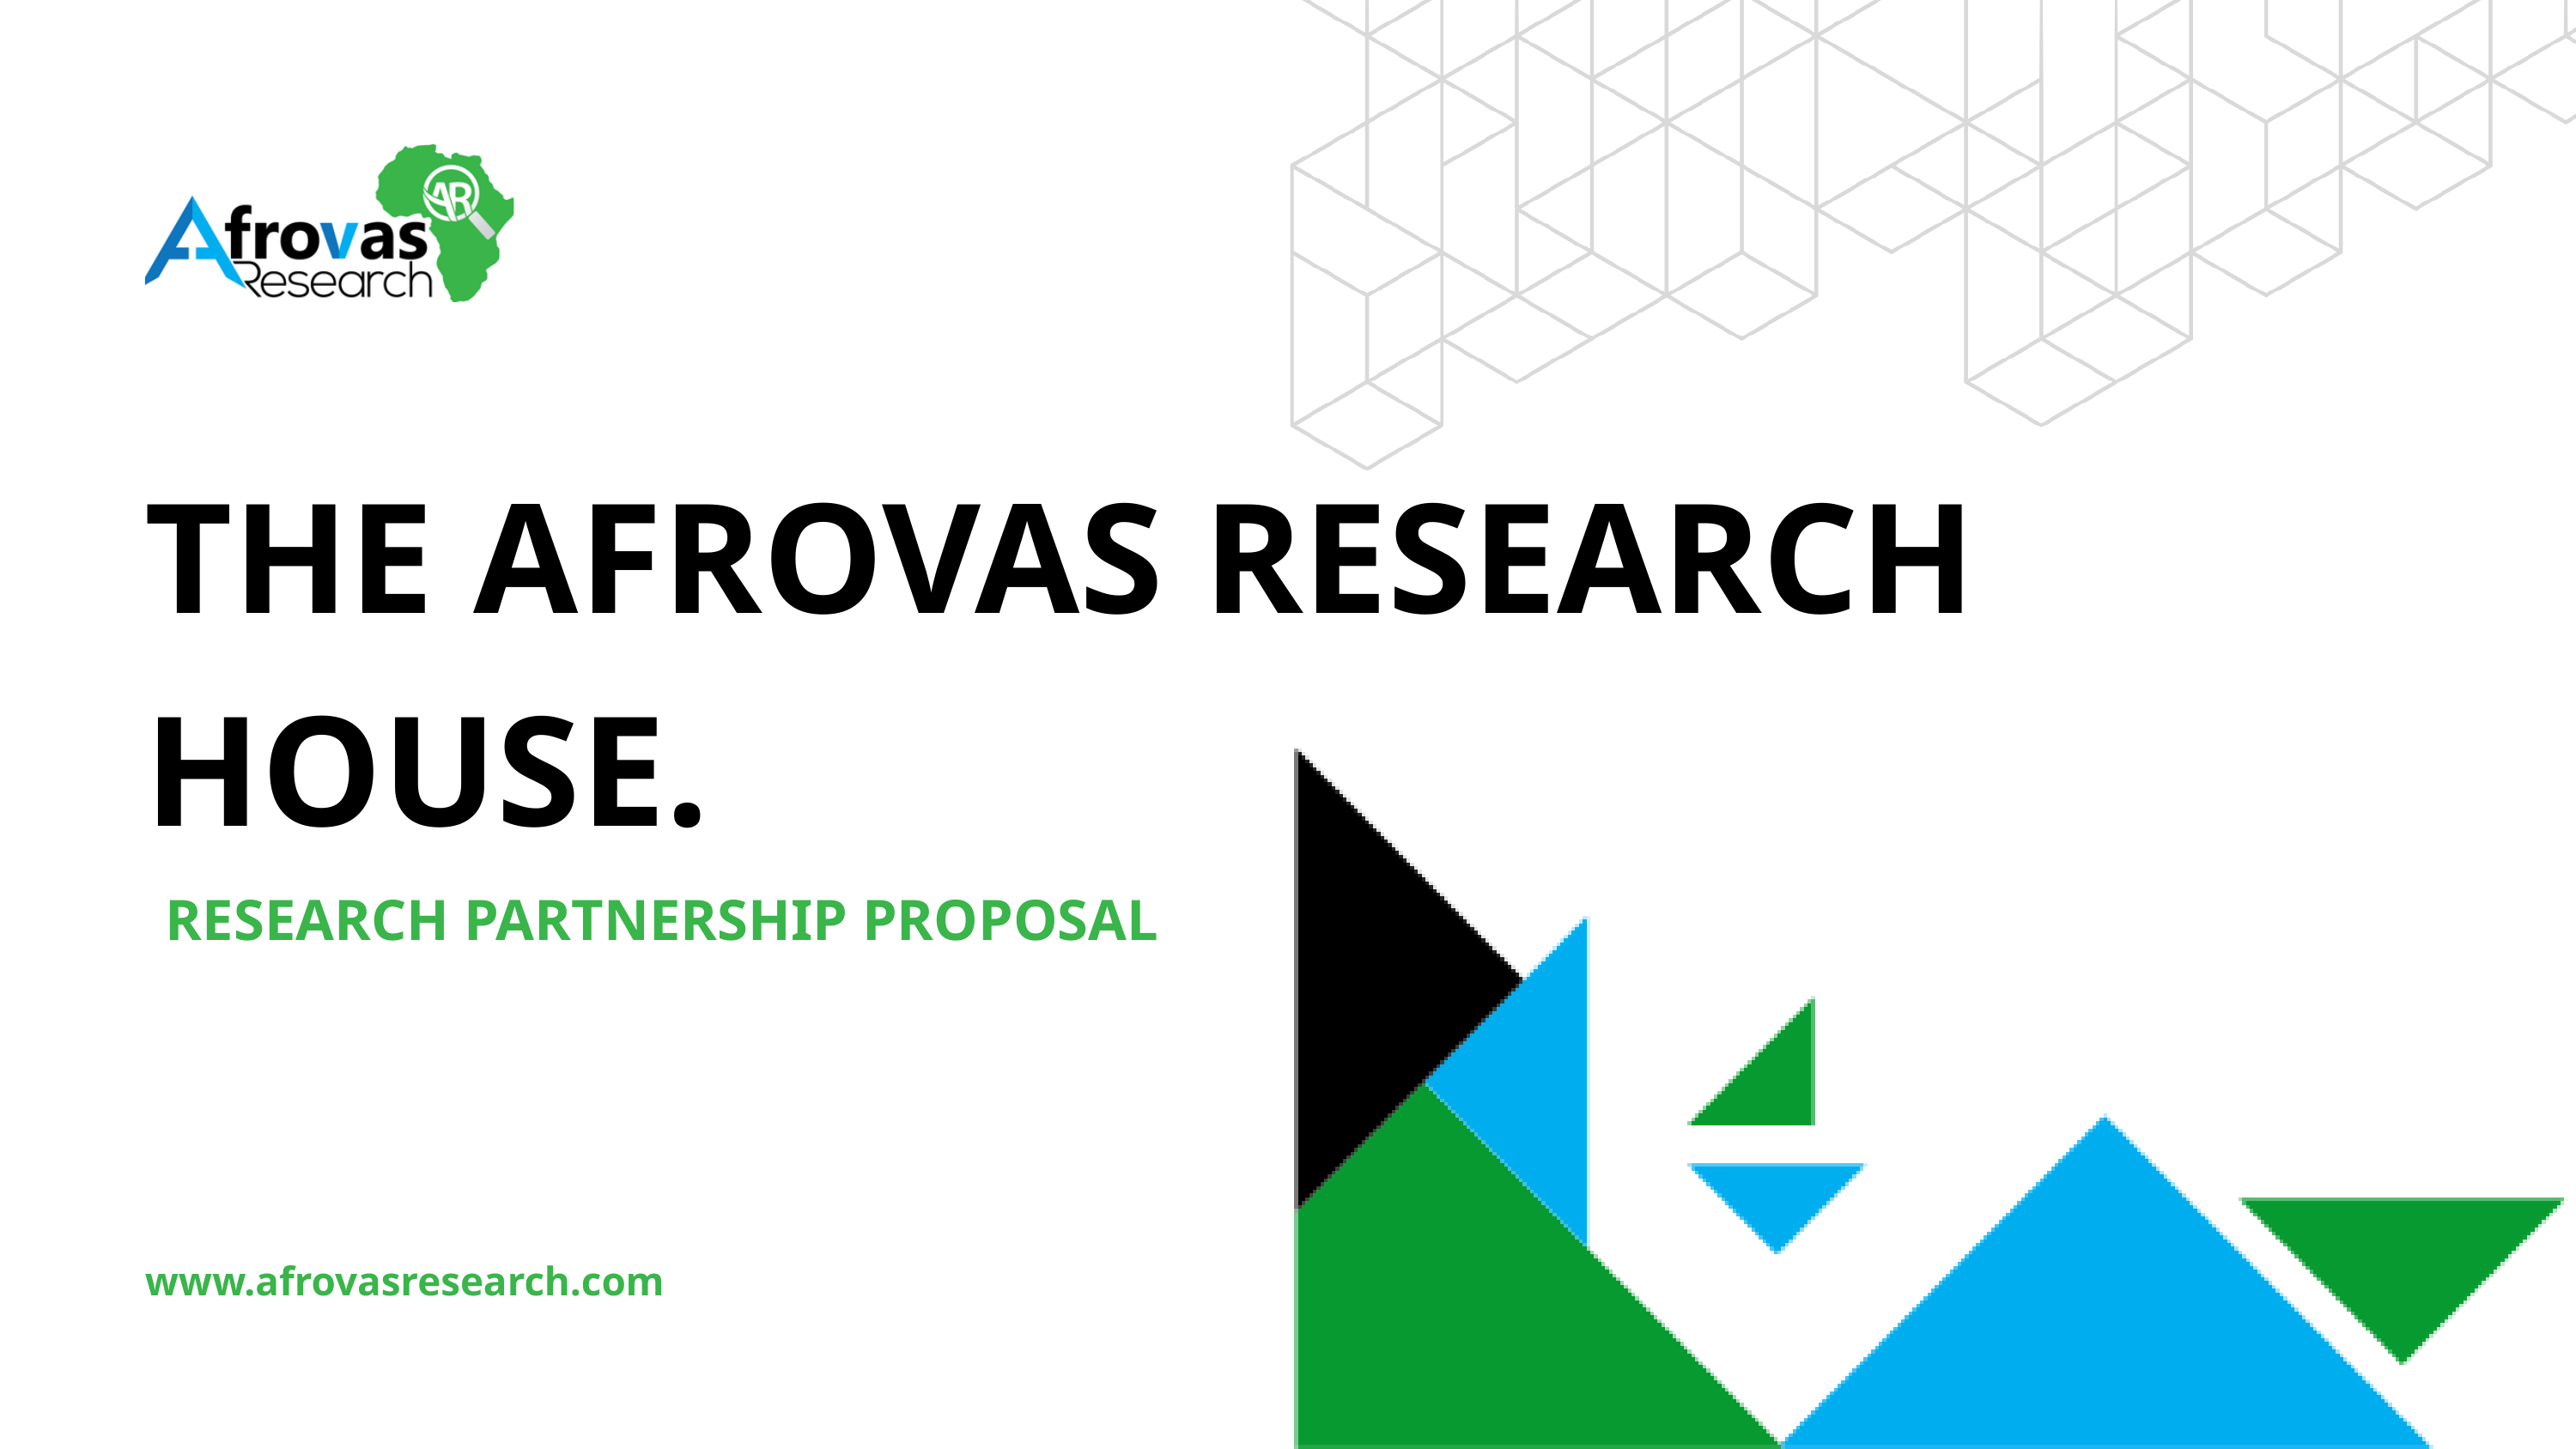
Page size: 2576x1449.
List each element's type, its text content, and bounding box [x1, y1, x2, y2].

text_box [1290, 0, 2576, 470]
text_box www.afrovasresearch.com [144, 1248, 757, 1304]
text_box RESEARCH PARTNERSHIP PROPOSAL [165, 901, 1291, 952]
text_box [144, 144, 514, 302]
text_box [1287, 749, 2576, 1449]
text_box THE AFROVAS RESEARCH HOUSE. [144, 430, 2274, 857]
